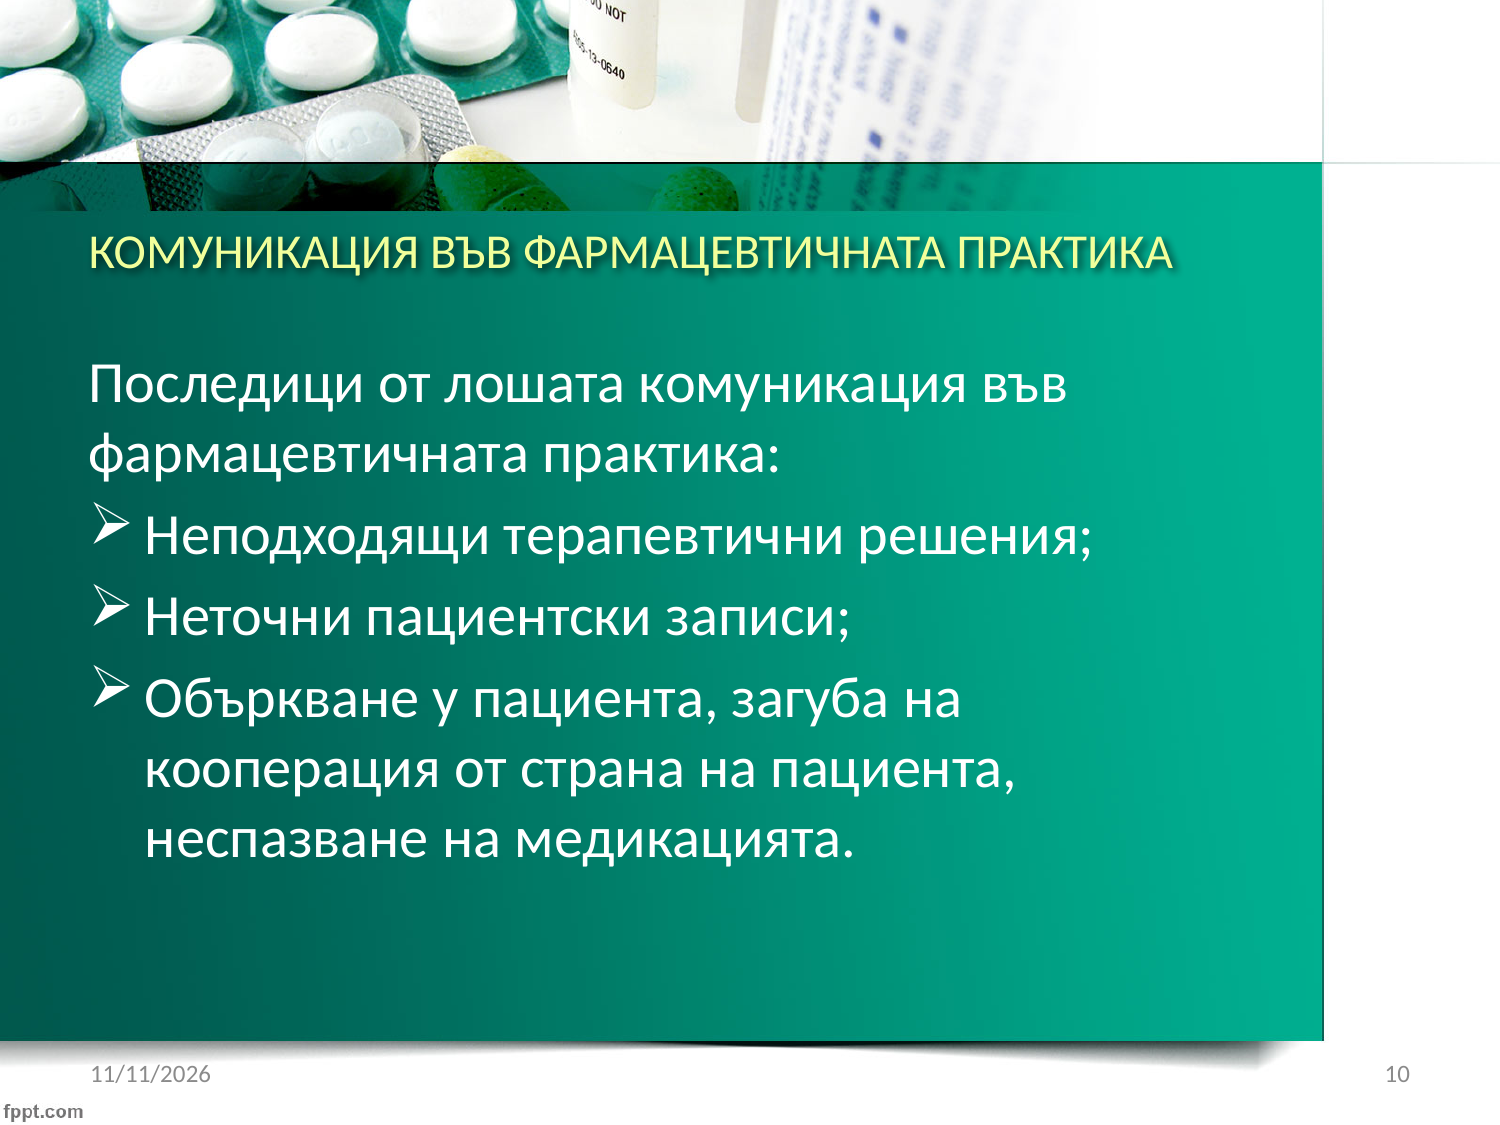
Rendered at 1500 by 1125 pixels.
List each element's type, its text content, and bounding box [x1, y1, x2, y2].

picture [0, 0, 1500, 1125]
slide_number 10 [1074, 1042, 1425, 1103]
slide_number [75, 1042, 425, 1103]
list Последици от лошата комуникация във фармацевтичната практика: Неподходящи терапевтични решения; Неточни пациентски записи; Объркване у пациента, загуба на кооперация от страна на пациента, неспазване на медикацията. [73, 337, 1277, 989]
title КОМУНИКАЦИЯ ВЪВ ФАРМАЦЕВТИЧНАТА ПРАКТИКА [73, 211, 1424, 287]
